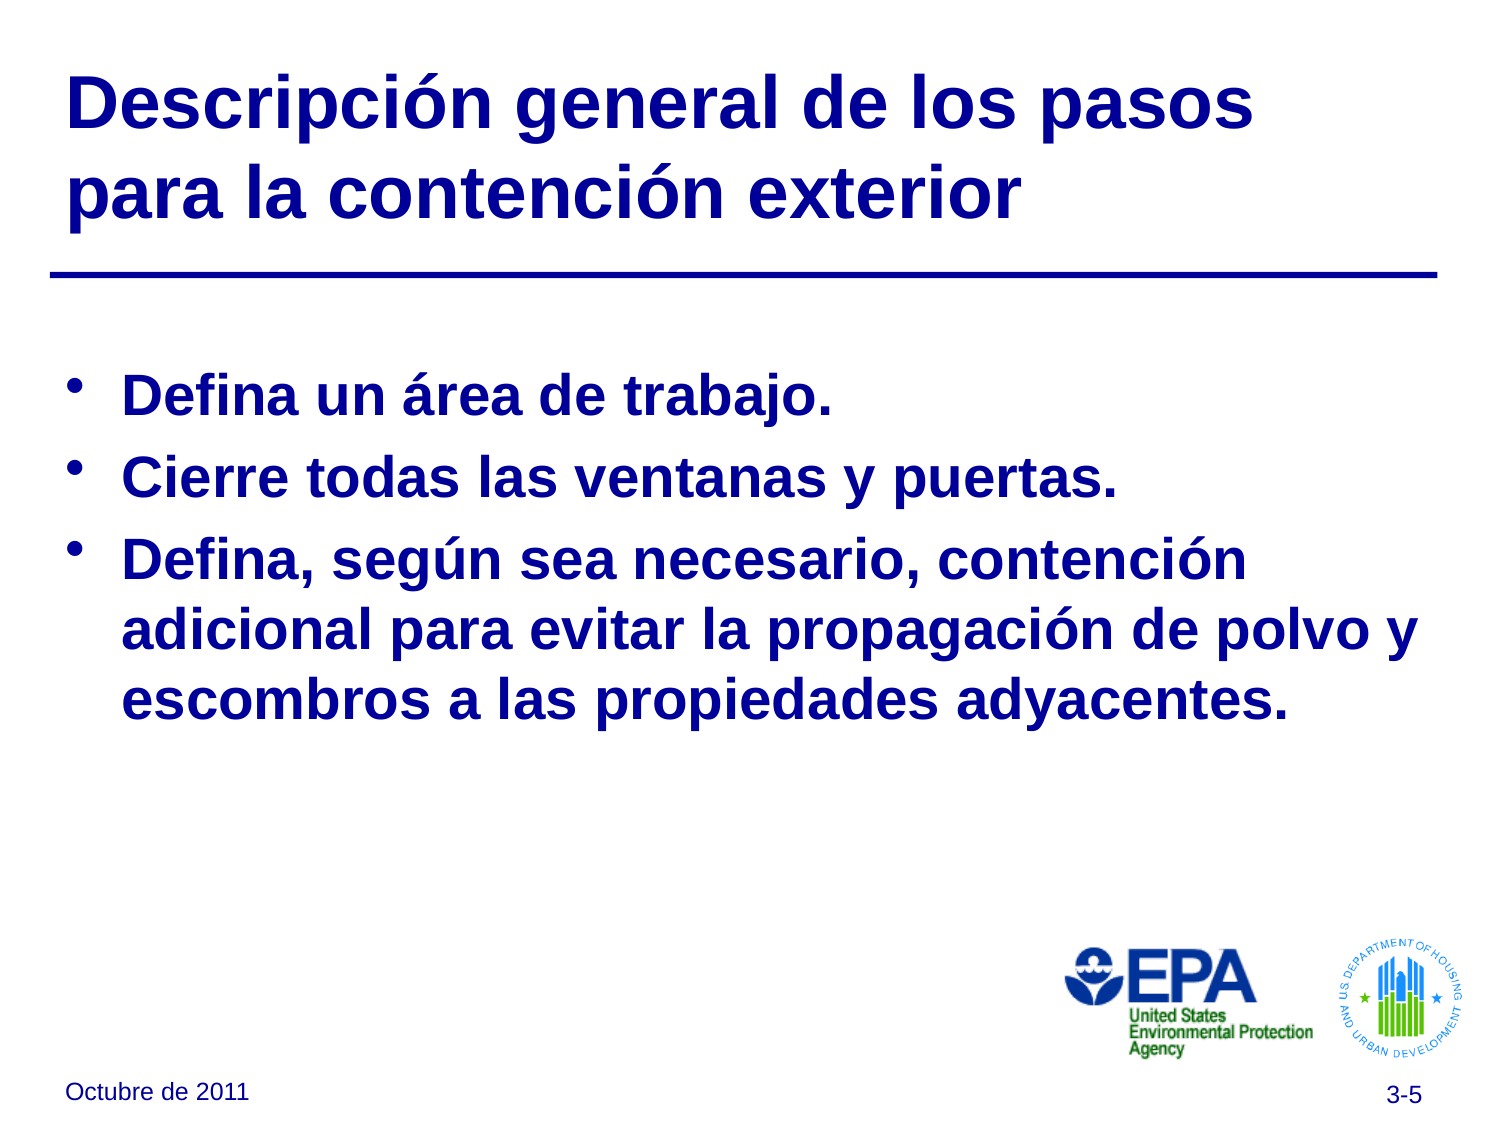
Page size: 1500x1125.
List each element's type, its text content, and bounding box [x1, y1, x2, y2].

slide_number 3-5 [1124, 1049, 1438, 1125]
slide_number Octubre de 2011 [49, 1049, 363, 1125]
picture [1062, 1026, 1319, 1064]
picture [1337, 937, 1463, 1059]
title Descripción general de los pasos para la contención exterior [49, 61, 1426, 226]
list Defina un área de trabajo. Cierre todas las ventanas y puertas. Defina, según sea necesario, contención adicional para evitar la propagación de polvo y escombros a las propiedades adyacentes. [49, 349, 1438, 1026]
